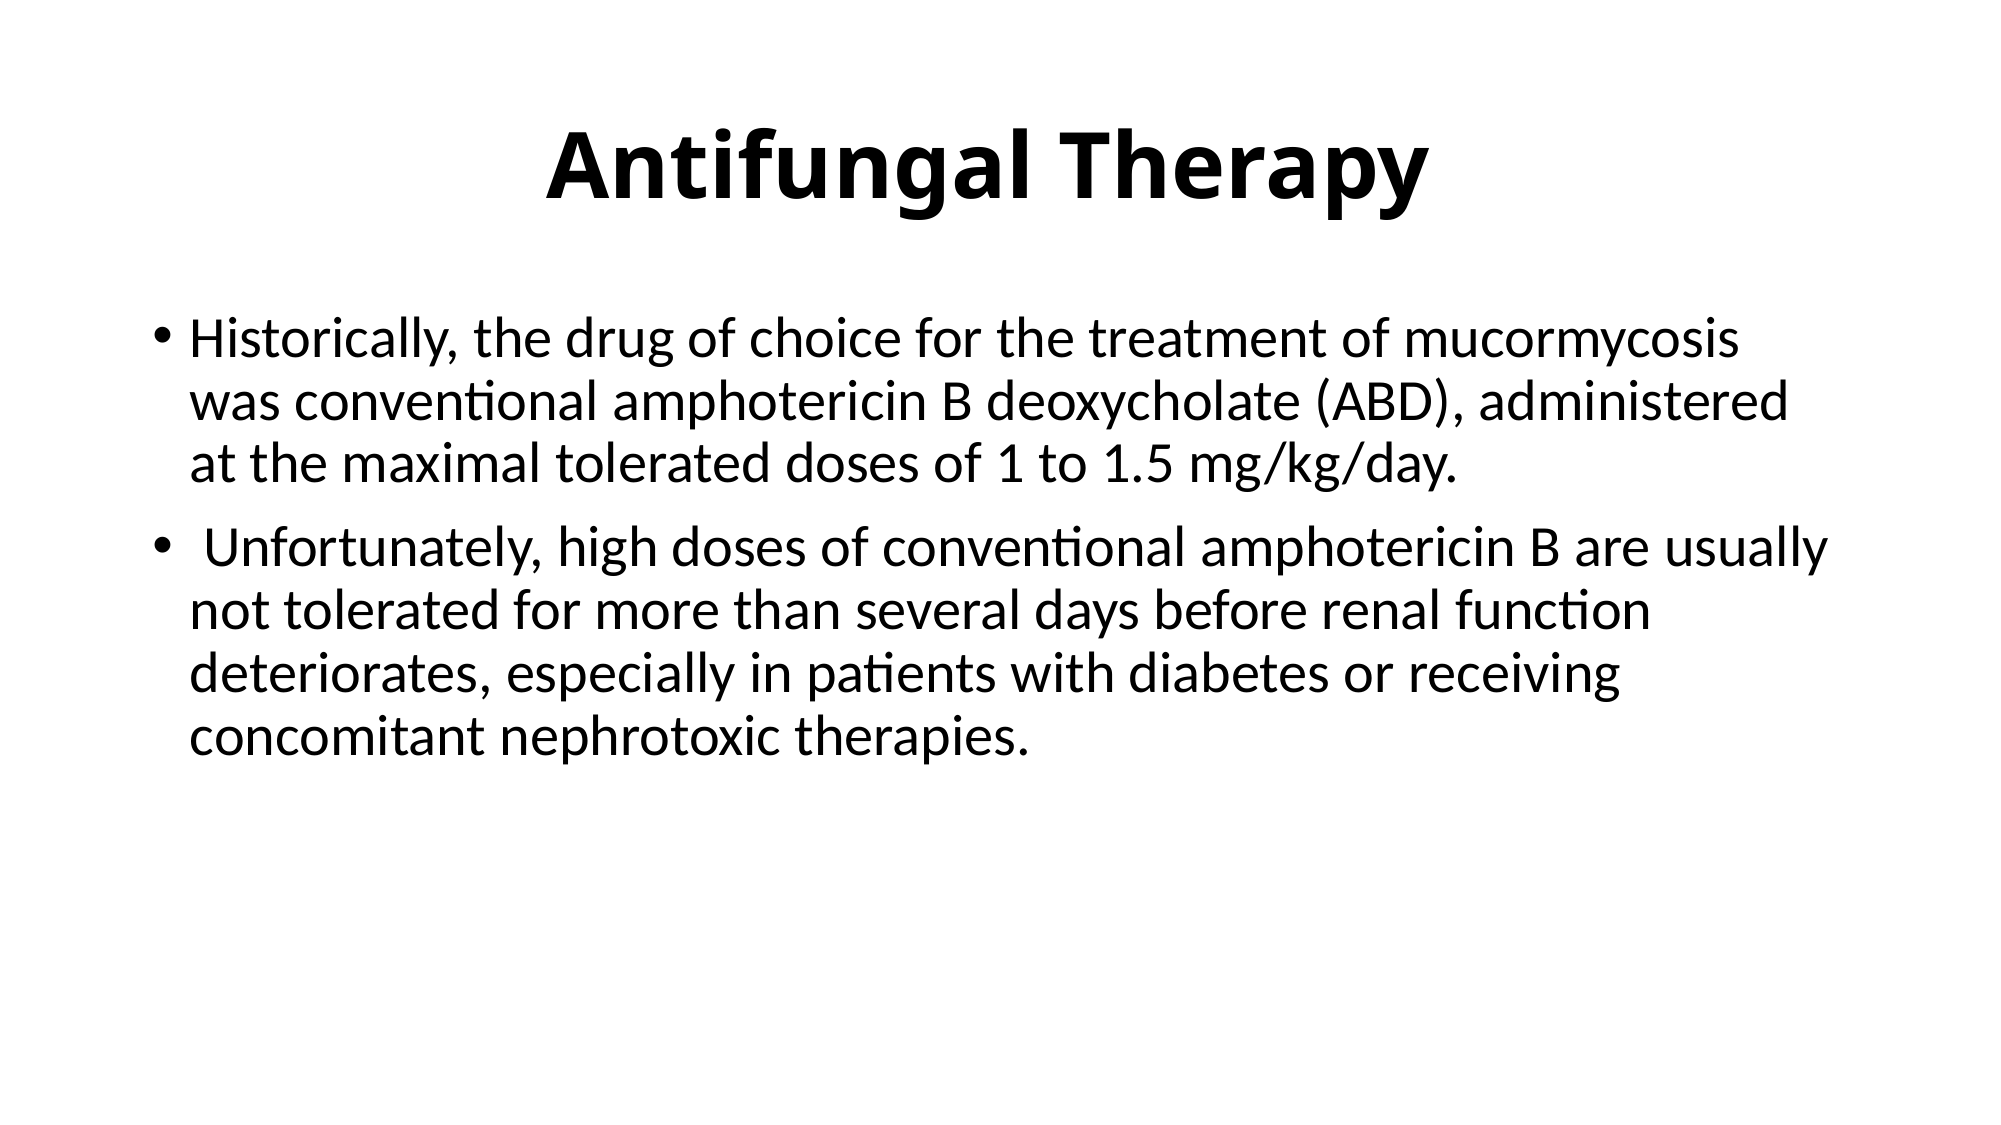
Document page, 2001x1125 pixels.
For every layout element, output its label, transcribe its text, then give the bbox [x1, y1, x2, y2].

list Historically, the drug of choice for the treatment of mucormycosis was conventional amphotericin B deoxycholate (ABD), administered at the maximal tolerated doses of 1 to 1.5 mg/kg/day. Unfortunately, high doses of conventional amphotericin B are usually not tolerated for more than several days before renal function deteriorates, especially in patients with diabetes or receiving concomitant nephrotoxic therapies. [137, 299, 1863, 1014]
title Antifungal Therapy [137, 59, 1863, 278]
